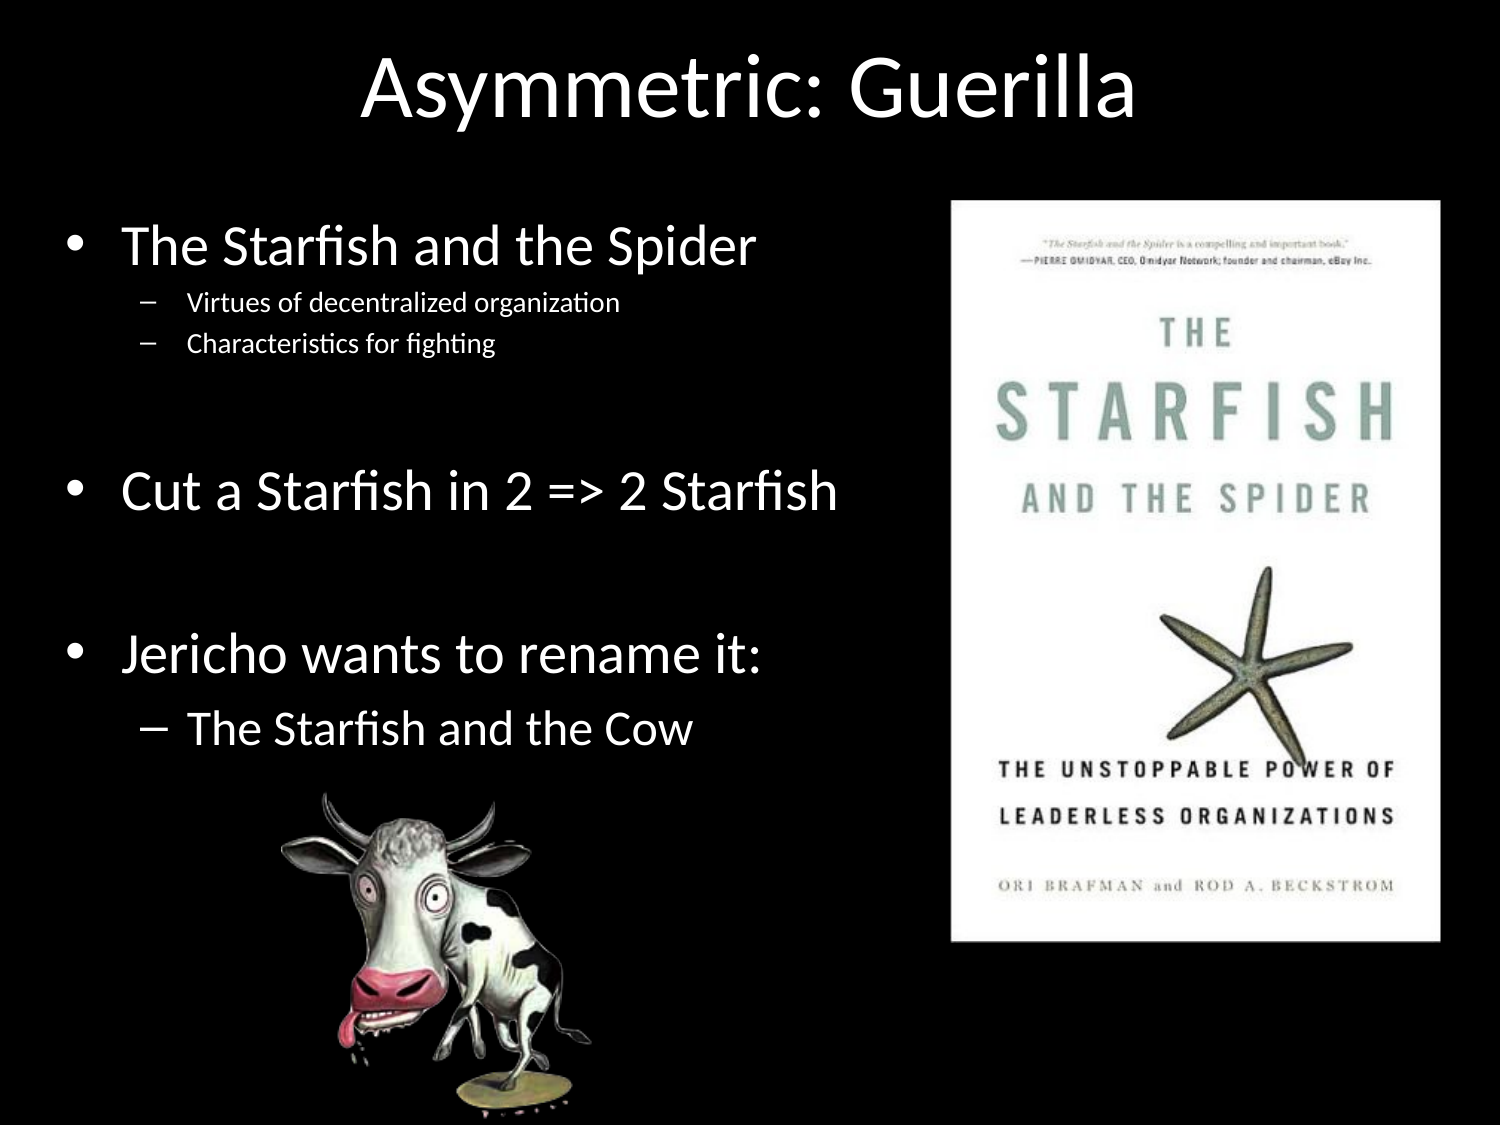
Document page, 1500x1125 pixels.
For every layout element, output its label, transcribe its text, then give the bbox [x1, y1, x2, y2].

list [949, 199, 1441, 943]
picture [281, 787, 606, 1125]
title Asymmetric: Guerilla [75, 0, 1425, 163]
list The Starfish and the Spider Virtues of decentralized organization Characteristics for fighting Cut a Starfish in 2 => 2 Starfish Jericho wants to rename it: The Starfish and the Cow [50, 200, 938, 813]
